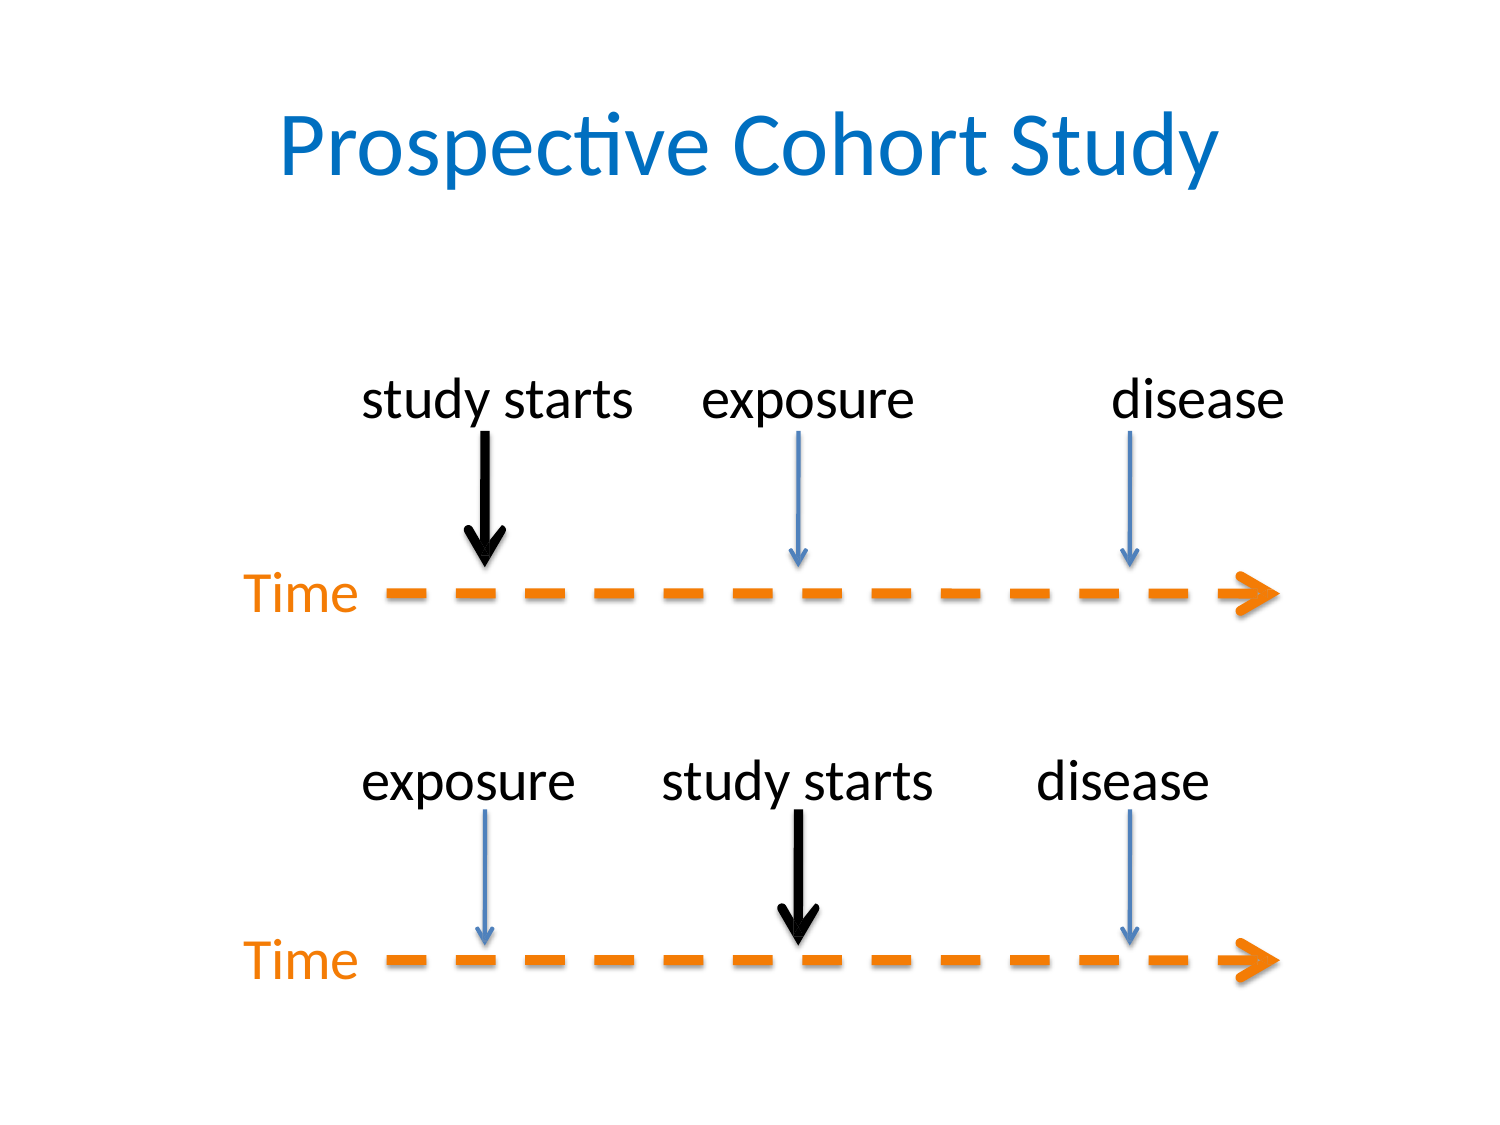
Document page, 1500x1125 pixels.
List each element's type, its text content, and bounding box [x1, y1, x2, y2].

text_box exposure [359, 739, 581, 812]
text_box disease [1109, 357, 1290, 430]
text_box study starts [359, 357, 639, 430]
text_box exposure [699, 357, 921, 425]
text_box Time [241, 918, 364, 991]
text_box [458, 805, 1156, 998]
text_box disease [1034, 739, 1215, 812]
text_box study starts [659, 739, 939, 803]
text_box Time [241, 552, 364, 625]
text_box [380, 936, 453, 991]
title Prospective Cohort Study [77, 81, 1410, 272]
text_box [1158, 569, 1284, 625]
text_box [435, 426, 1156, 620]
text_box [1160, 936, 1284, 991]
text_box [380, 569, 432, 625]
